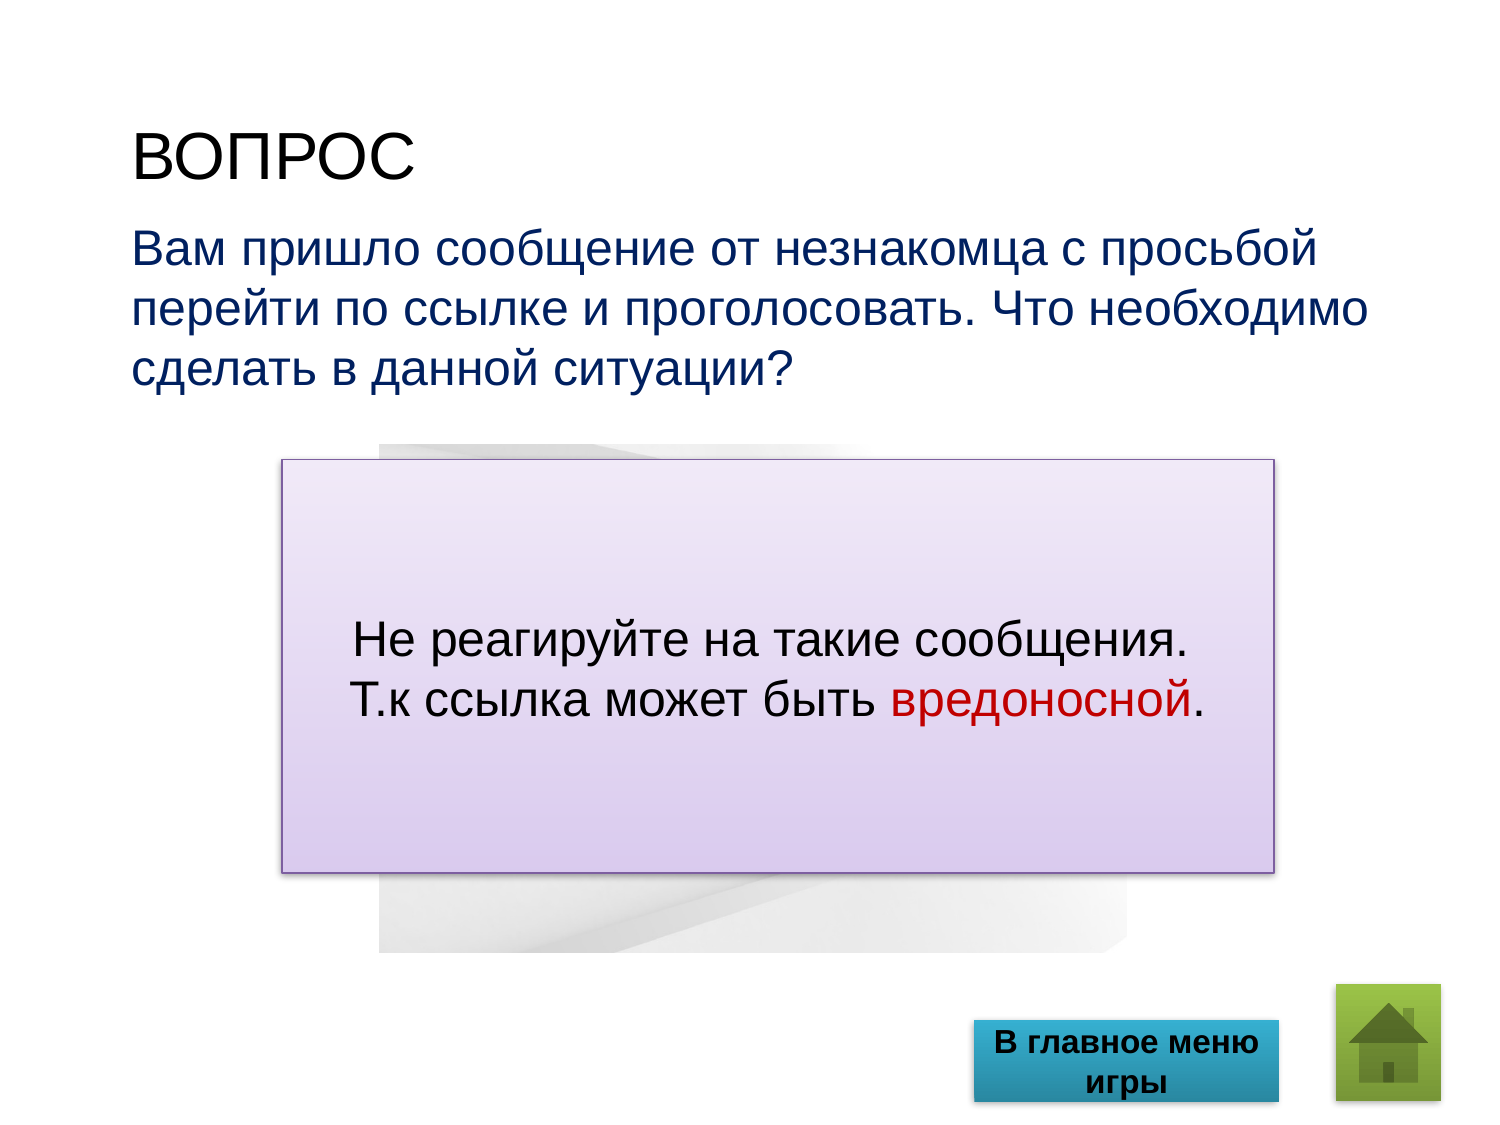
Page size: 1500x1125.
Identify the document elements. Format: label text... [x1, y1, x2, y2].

text_box Вам пришло сообщение от незнакомца с просьбой перейти по ссылке и проголосовать. Что необходимо сделать в данной ситуации? [117, 208, 1466, 403]
text_box В главное меню игры [974, 1019, 1280, 1102]
text_box Не реагируйте на такие сообщения. Т.к ссылка может быть вредоносной. [1132, 459, 1275, 874]
text_box [1335, 984, 1442, 1102]
picture [379, 444, 1128, 953]
text_box Не реагируйте на такие сообщения. Т.к ссылка может быть вредоносной. [281, 459, 374, 874]
text_box ВОПРОС [117, 105, 551, 201]
